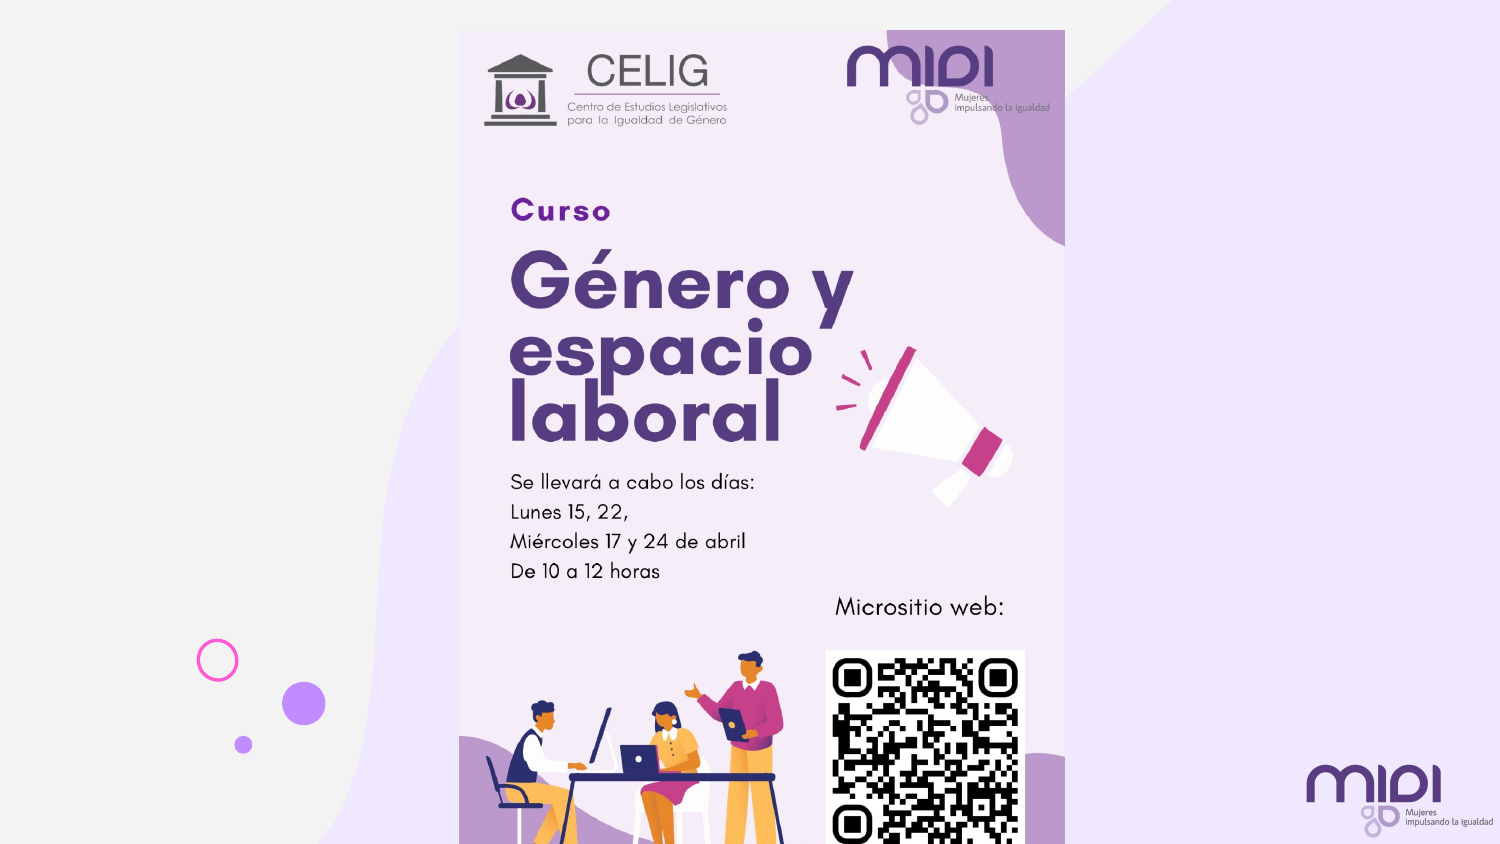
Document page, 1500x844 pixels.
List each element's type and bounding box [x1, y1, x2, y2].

picture [1298, 757, 1500, 844]
picture [459, 30, 1065, 844]
